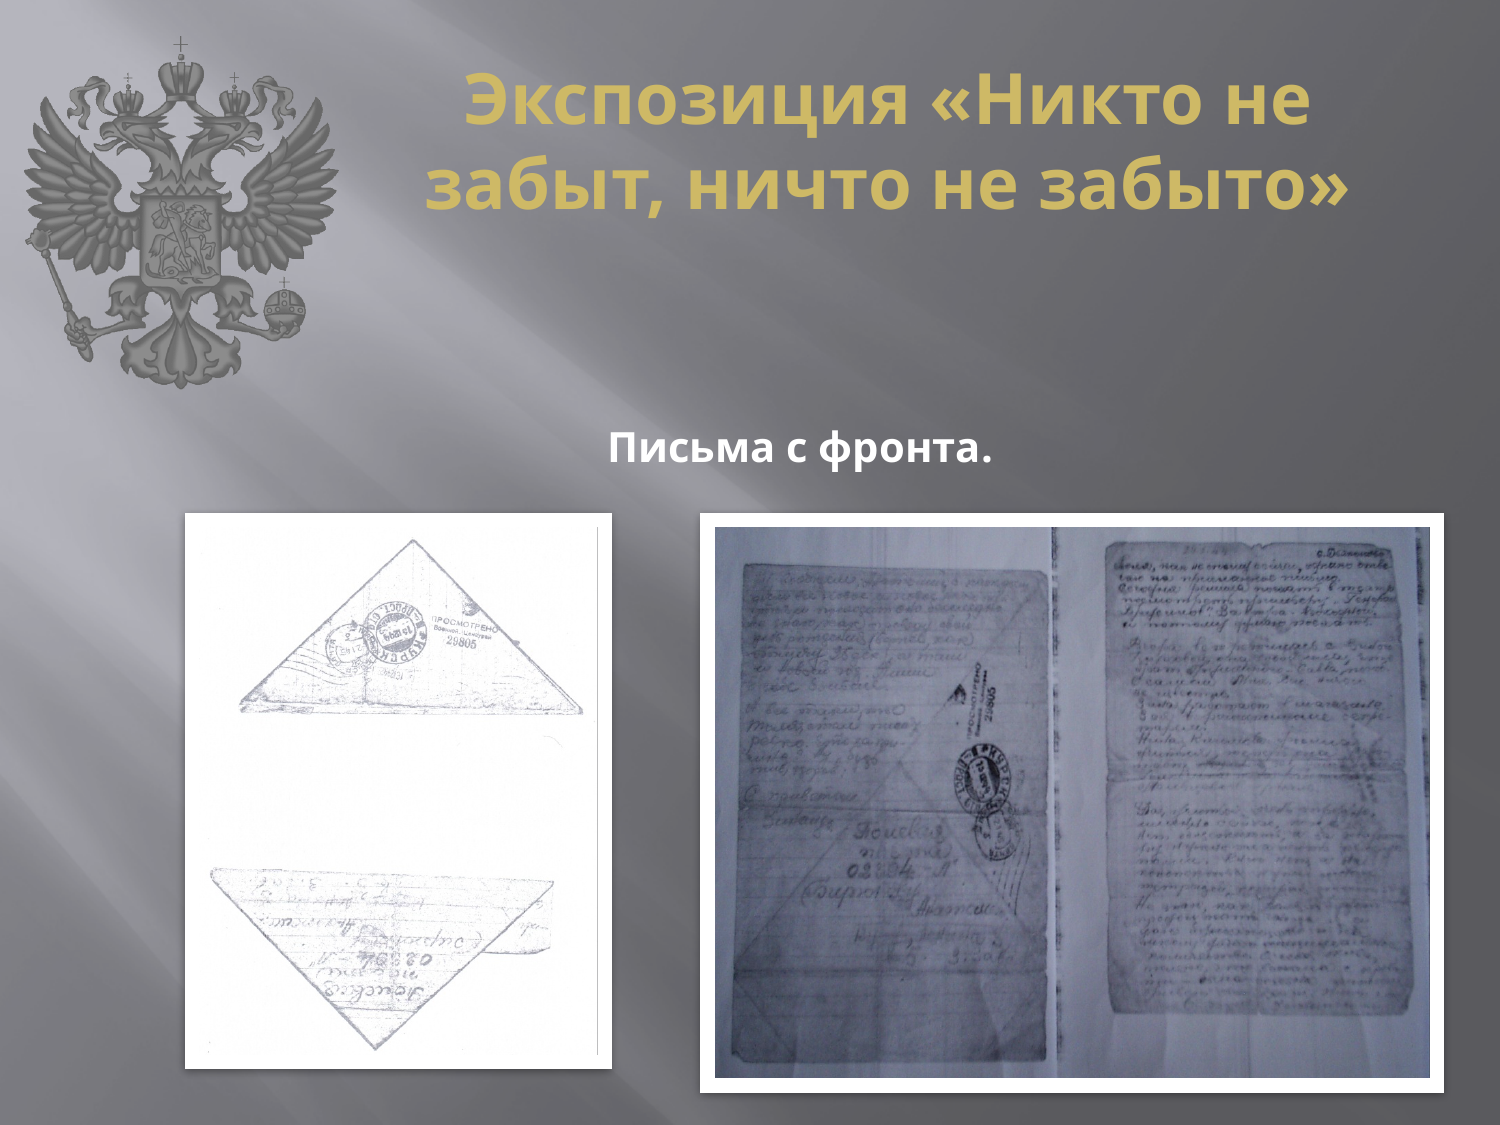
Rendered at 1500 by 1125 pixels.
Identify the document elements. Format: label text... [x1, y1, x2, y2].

picture [0, 34, 361, 396]
title Экспозиция «Никто не забыт, ничто не забыто» [374, 44, 1425, 233]
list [198, 527, 598, 1055]
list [714, 527, 1430, 1079]
list Письма с фронта. [75, 386, 1430, 504]
